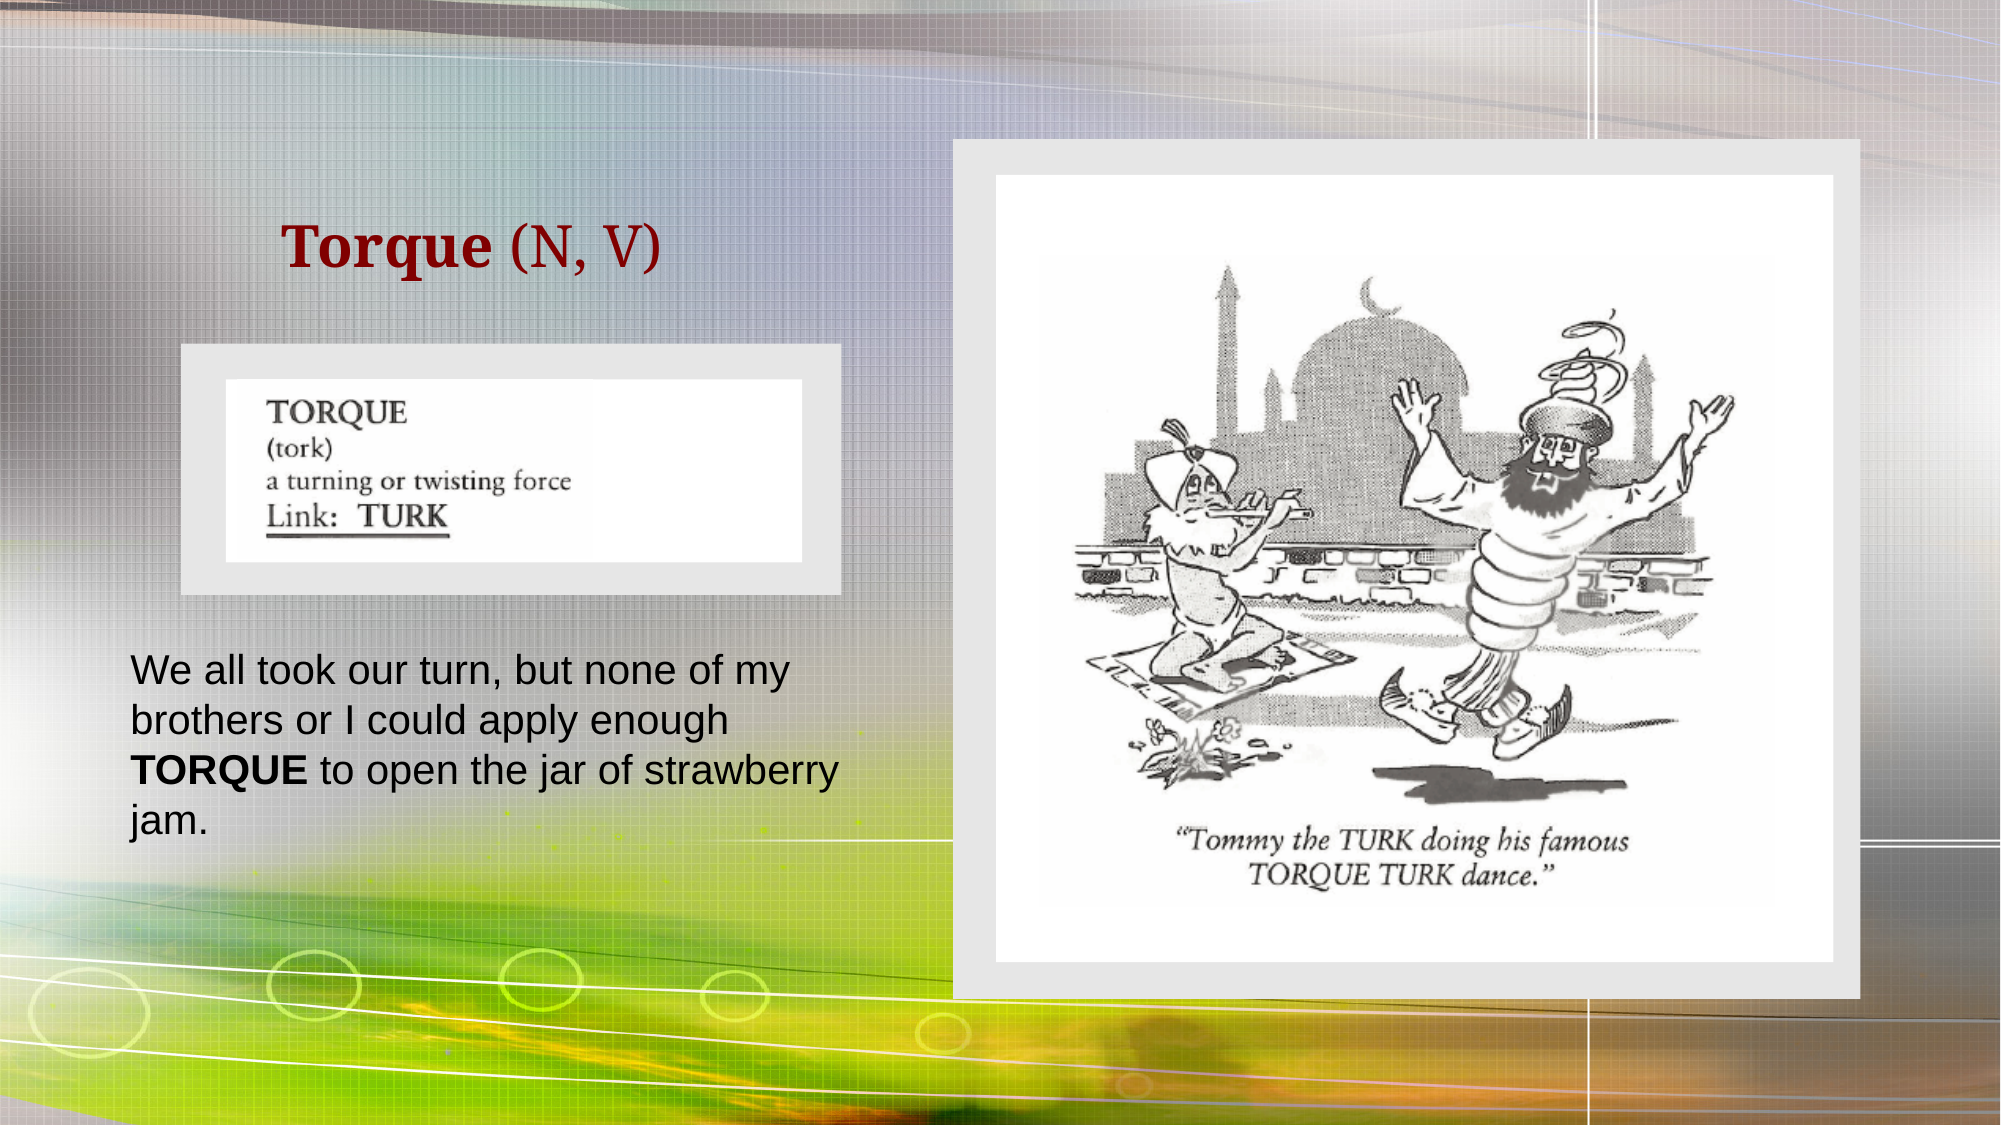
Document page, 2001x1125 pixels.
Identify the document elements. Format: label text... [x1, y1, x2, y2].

title Torque (N, V) [266, 174, 952, 313]
text_box [225, 378, 803, 563]
text_box [180, 343, 842, 596]
text_box We all took our turn, but none of my brothers or I could apply enough TORQUE to open the jar of strawberry jam. [115, 635, 899, 851]
text_box [952, 138, 1861, 1000]
picture [0, 0, 2001, 1125]
text_box [995, 174, 1834, 963]
